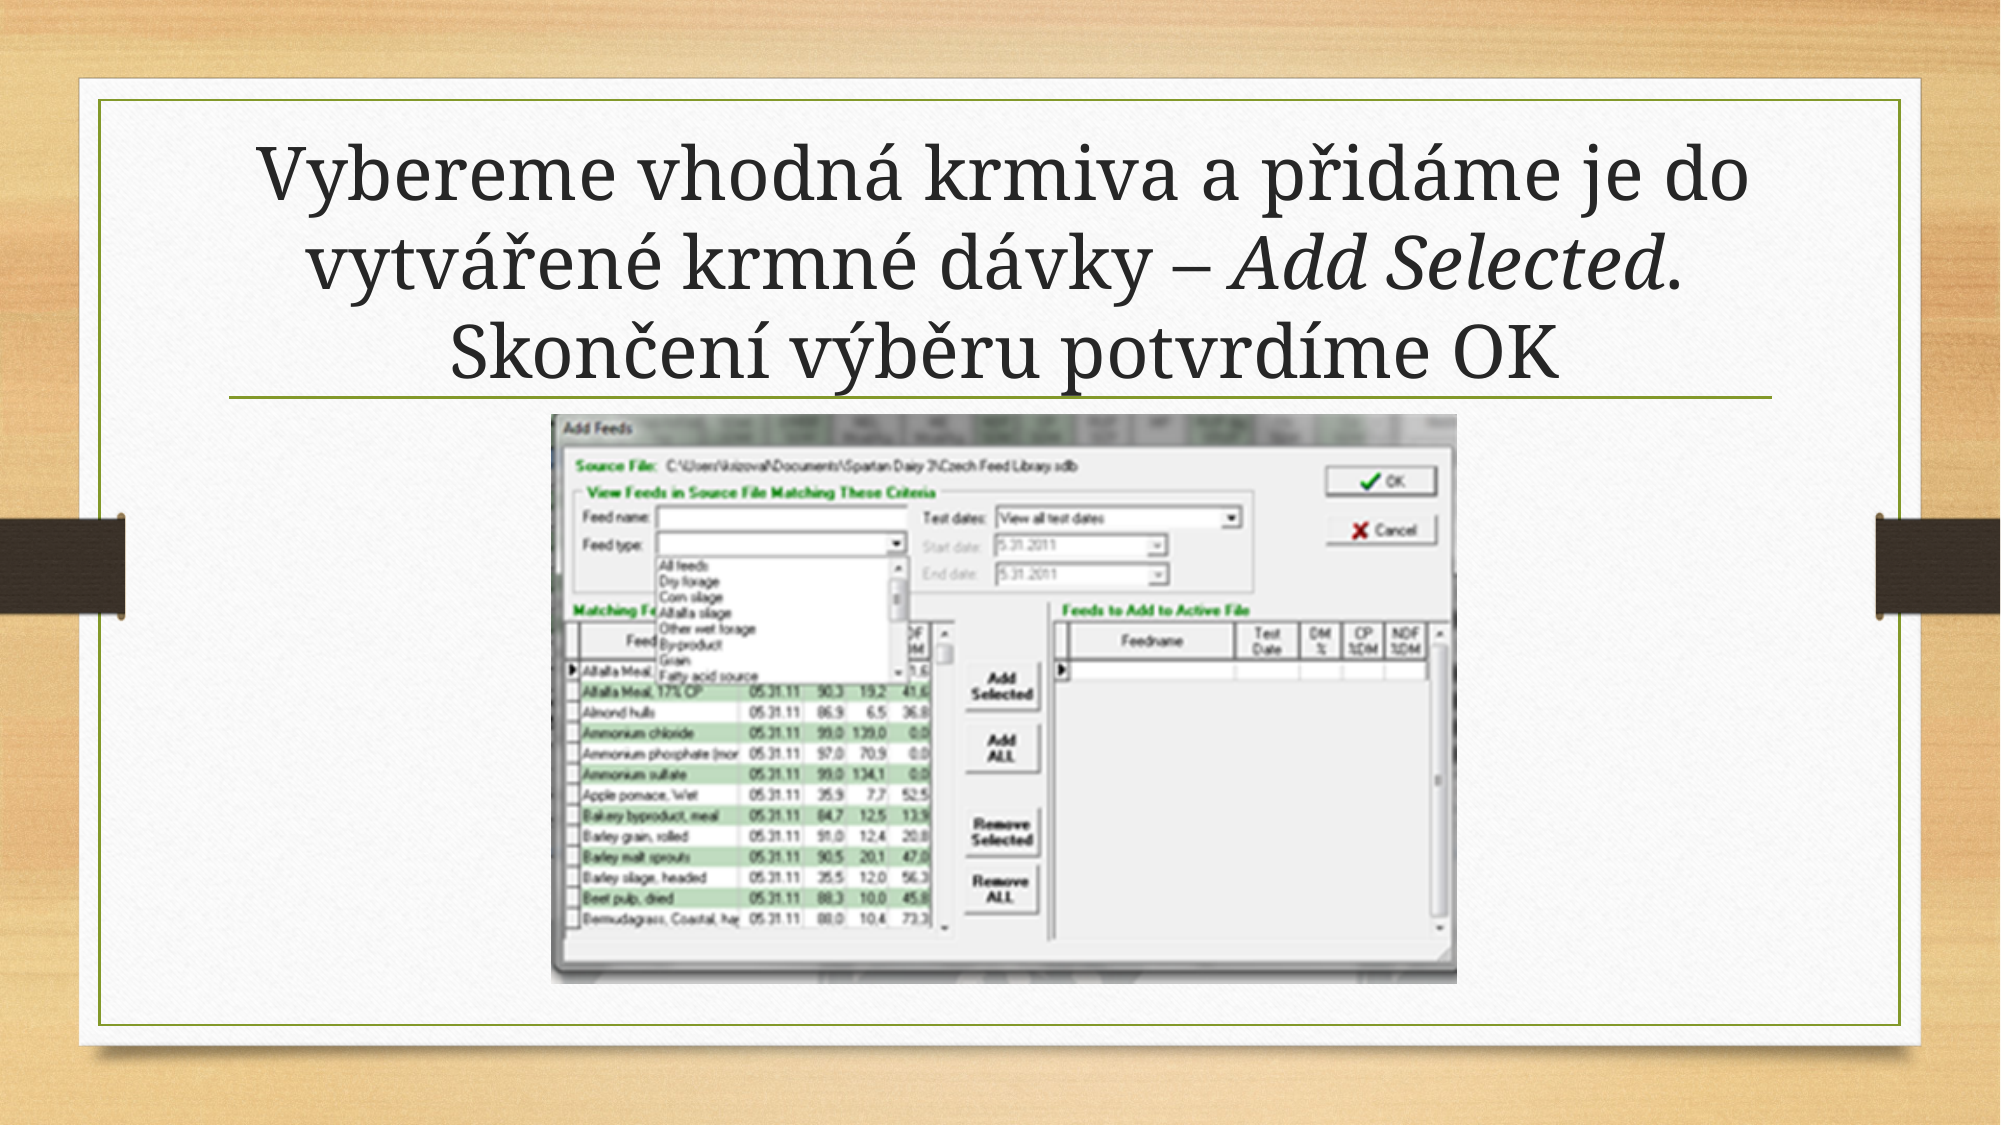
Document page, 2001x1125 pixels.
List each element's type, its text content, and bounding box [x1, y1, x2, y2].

title Vybereme vhodná krmiva a přidáme je do vytvářené krmné dávky – Add Selected. Skončení výběru potvrdíme OK [216, 105, 1792, 415]
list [551, 413, 1457, 985]
picture [0, 0, 2001, 1125]
